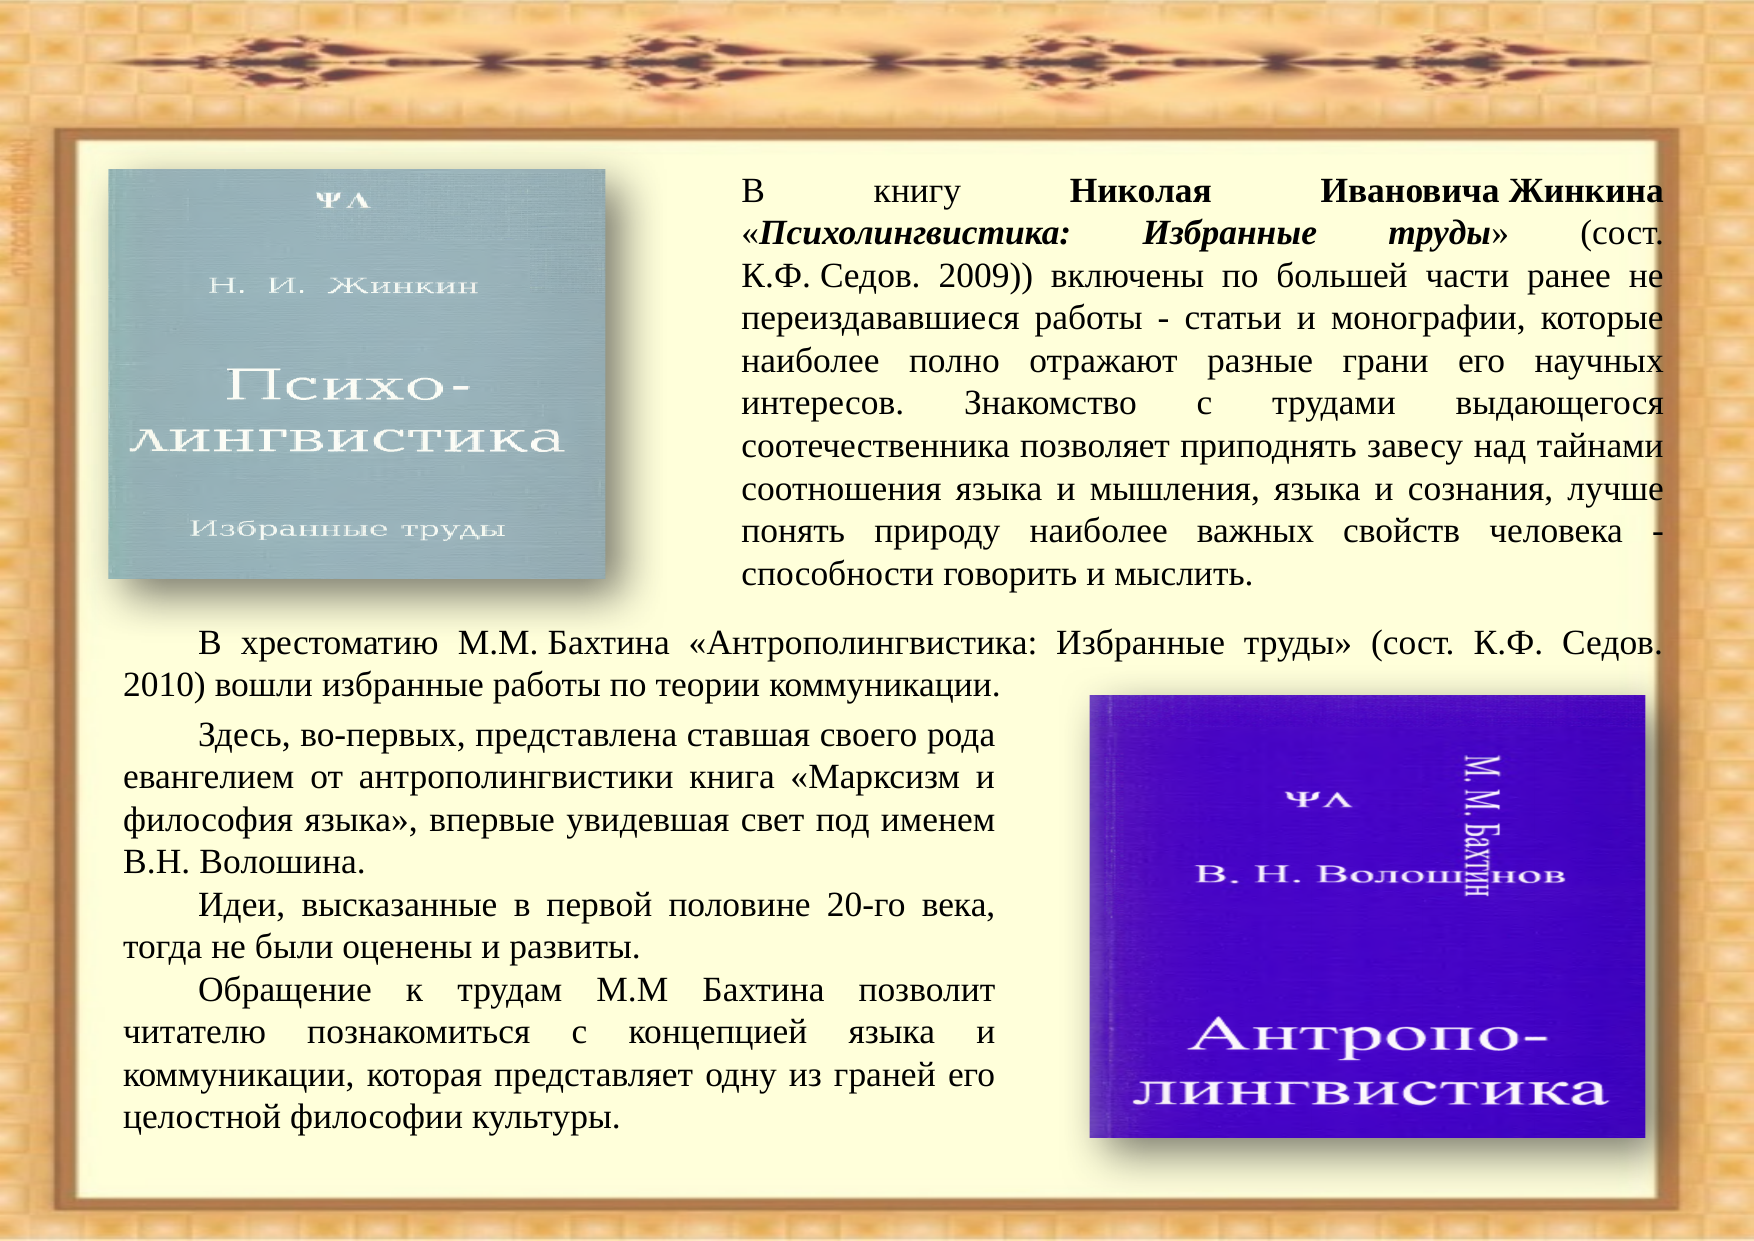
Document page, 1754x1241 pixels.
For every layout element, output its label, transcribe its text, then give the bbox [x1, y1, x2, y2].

text_box В книгу Николая Ивановича Жинкина «Психолингвистика: Избранные труды» (сост. К.Ф. Седов. 2009)) включены по большей части ранее не переиздававшиеся работы - статьи и монографии, которые наиболее полно отражают разные грани его научных интересов. Знакомство с трудами выдающегося соотечественника позволяет приподнять завесу над тайнами соотношения языка и мышления, языка и сознания, лучше понять природу наиболее важных свойств человека - способности говорить и мыслить. [726, 159, 1679, 600]
text_box Здесь, во-первых, представлена ставшая своего рода евангелием от антрополингвистики книга «Марксизм и философия языка», впервые увидевшая свет под именем В.Н. Волошина. Идеи, высказанные в первой половине 20-го века, тогда не были оценены и развиты. Обращение к трудам М.М Бахтина позволит читателю познакомиться с концепцией языка и коммуникации, которая представляет одну из граней его целостной философии культуры. [108, 703, 1011, 1144]
picture [108, 168, 606, 579]
picture [1089, 694, 1646, 1139]
text_box В хрестоматию М.М. Бахтина «Антрополингвистика: Избранные труды» (сост. К.Ф. Седов. 2010) вошли избранные работы по теории коммуникации. [108, 611, 1679, 712]
